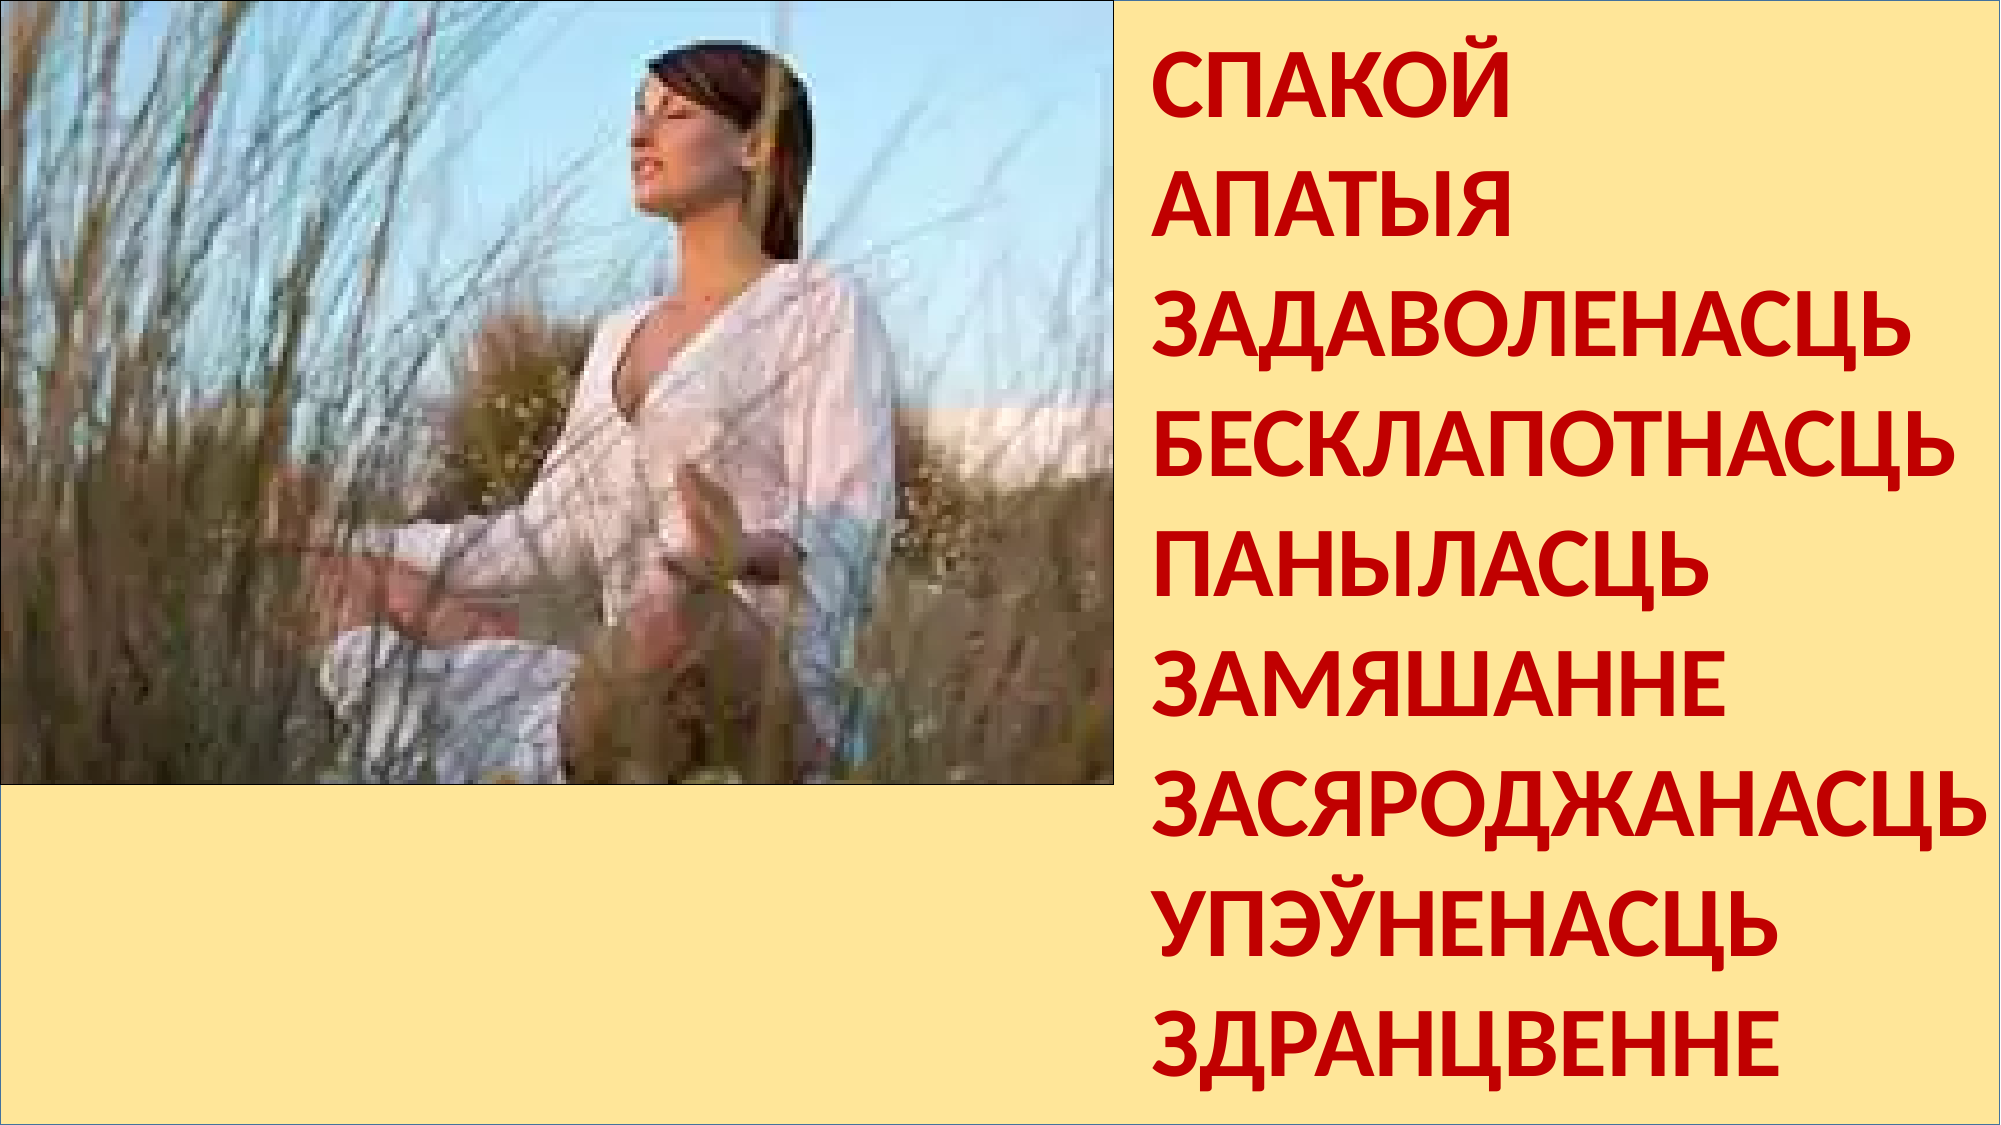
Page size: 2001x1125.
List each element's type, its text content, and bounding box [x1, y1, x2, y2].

text_box [0, 0, 2000, 1125]
picture [0, 0, 1114, 785]
text_box СПАКОЙ АПАТЫЯ ЗАДАВОЛЕНАСЦЬ БЕСКЛАПОТНАСЦЬ ПАНЫЛАСЦЬ ЗАМЯШАННЕ ЗАСЯРОДЖАНАСЦЬ УПЭЎНЕНАСЦЬ ЗДРАНЦВЕННЕ [1136, 9, 2000, 1104]
